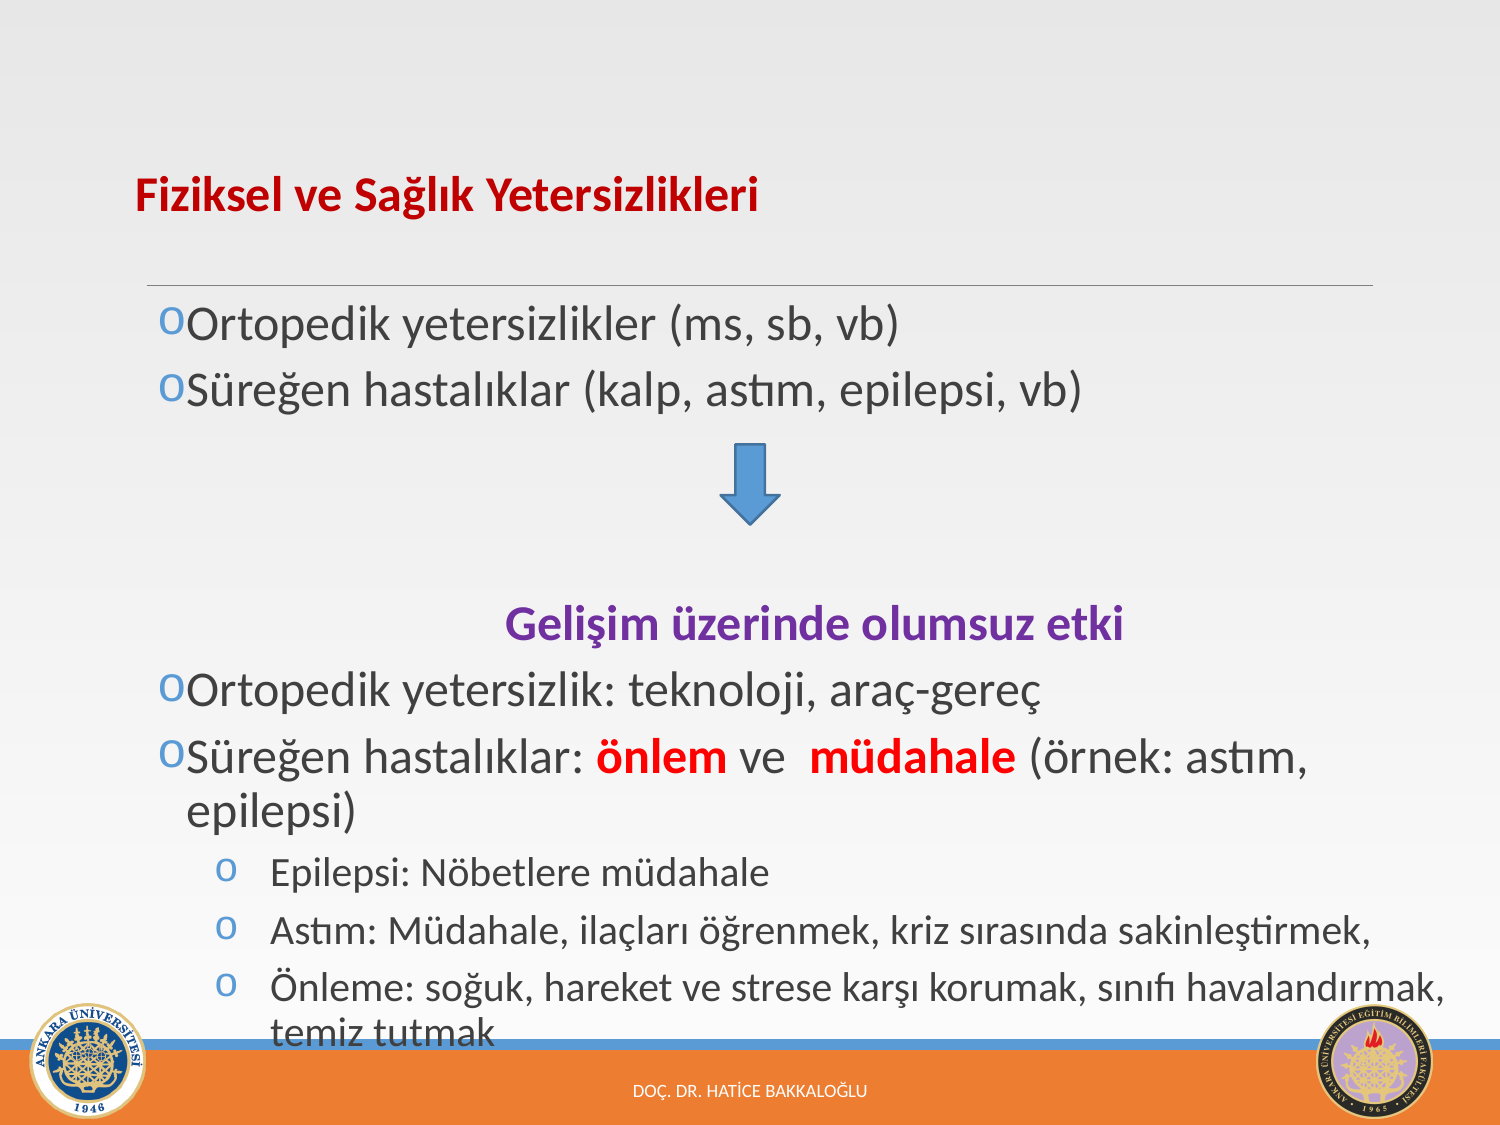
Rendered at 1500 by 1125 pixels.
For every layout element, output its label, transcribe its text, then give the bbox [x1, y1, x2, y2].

list Fiziksel ve Sağlık Yetersizlikleri Ortopedik yetersizlikler (ms, sb, vb) Süreğen hastalıklar (kalp, astım, epilepsi, vb) Gelişim üzerinde olumsuz etki Ortopedik yetersizlik: teknoloji, araç-gereç Süreğen hastalıklar: önlem ve müdahale (örnek: astım, epilepsi) Epilepsi: Nöbetlere müdahale Astım: Müdahale, ilaçları öğrenmek, kriz sırasında sakinleştirmek, Önleme: soğuk, hareket ve strese karşı korumak, sınıfı havalandırmak, temiz tutmak [123, 160, 1447, 1047]
text_box [719, 443, 781, 526]
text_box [29, 1003, 1433, 1120]
